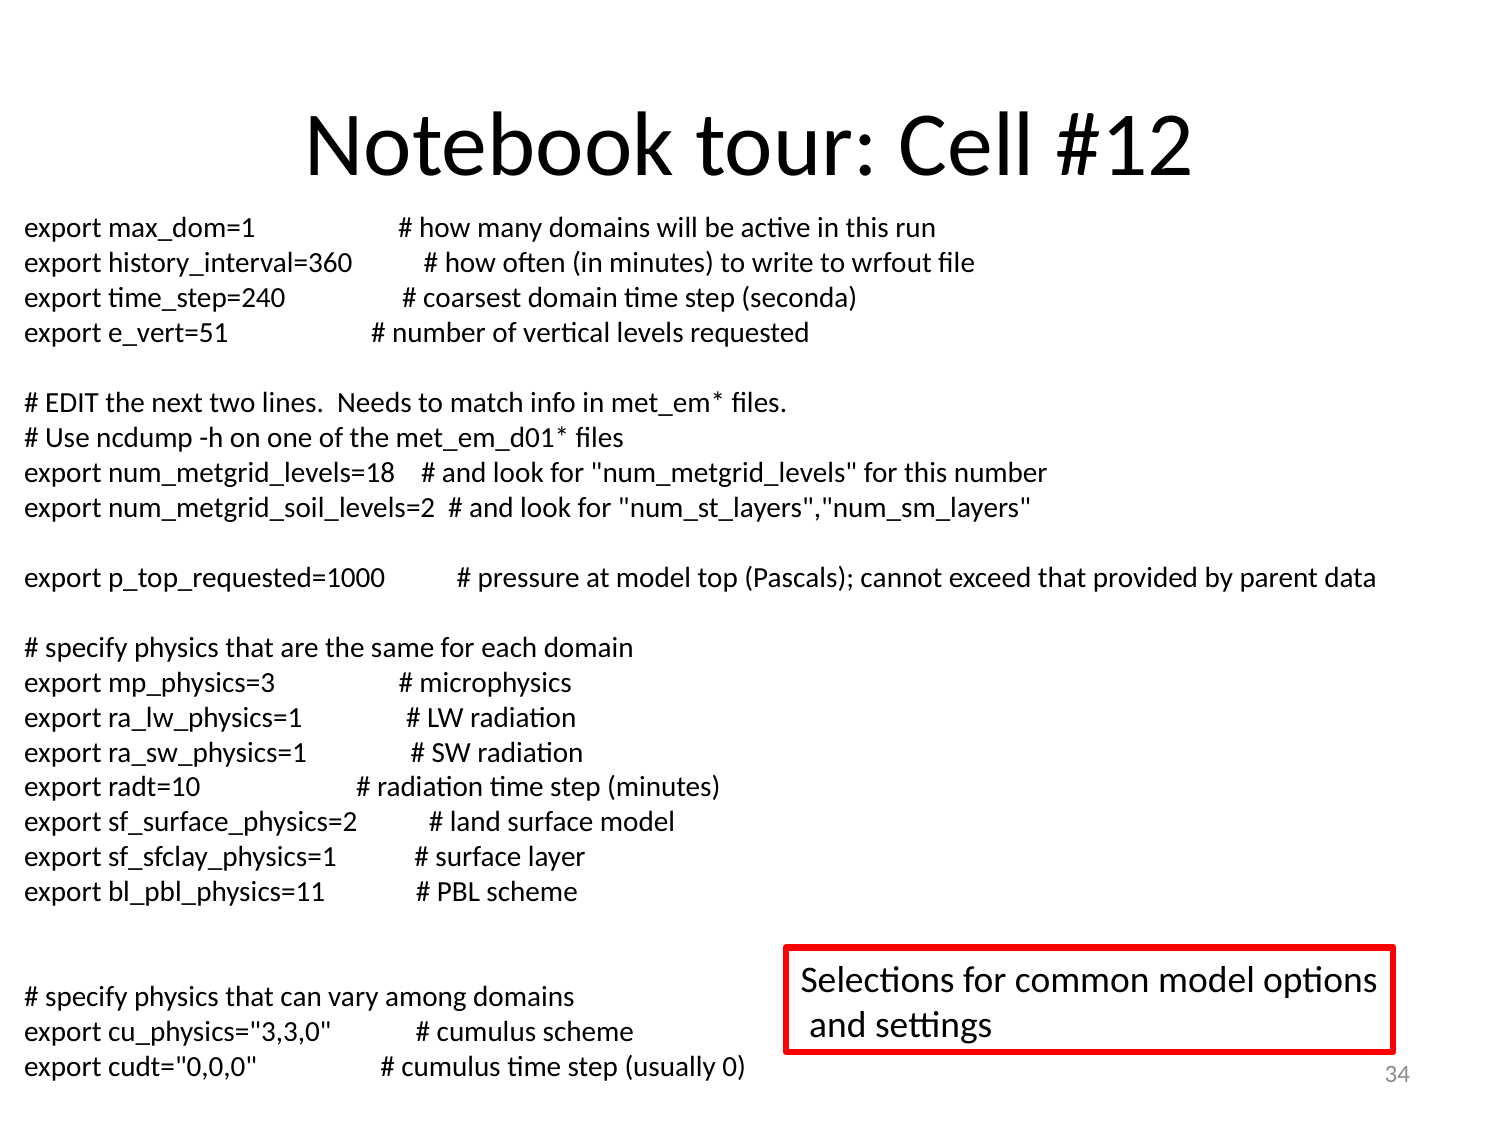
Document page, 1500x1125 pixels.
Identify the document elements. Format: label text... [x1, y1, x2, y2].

text_box export max_dom=1 # how many domains will be active in this run export history_interval=360 # how often (in minutes) to write to wrfout file export time_step=240 # coarsest domain time step (seconda) export e_vert=51 # number of vertical levels requested # EDIT the next two lines. Needs to match info in met_em* files. # Use ncdump -h on one of the met_em_d01* files export num_metgrid_levels=18 # and look for "num_metgrid_levels" for this number export num_metgrid_soil_levels=2 # and look for "num_st_layers","num_sm_layers" export p_top_requested=1000 # pressure at model top (Pascals); cannot exceed that provided by parent data # specify physics that are the same for each domain export mp_physics=3 # microphysics export ra_lw_physics=1 # LW radiation export ra_sw_physics=1 # SW radiation export radt=10 # radiation time step (minutes) export sf_surface_physics=2 # land surface model export sf_sfclay_physics=1 # surface layer export bl_pbl_physics=11 # PBL scheme # specify physics that can vary among domains export cu_physics="3,3,0" # cumulus scheme export cudt="0,0,0" # cumulus time step (usually 0) [9, 201, 1393, 1090]
slide_number 34 [1074, 1042, 1425, 1103]
text_box Selections for common model options and settings [785, 947, 1394, 1053]
title Notebook tour: Cell #12 [75, 45, 1425, 233]
